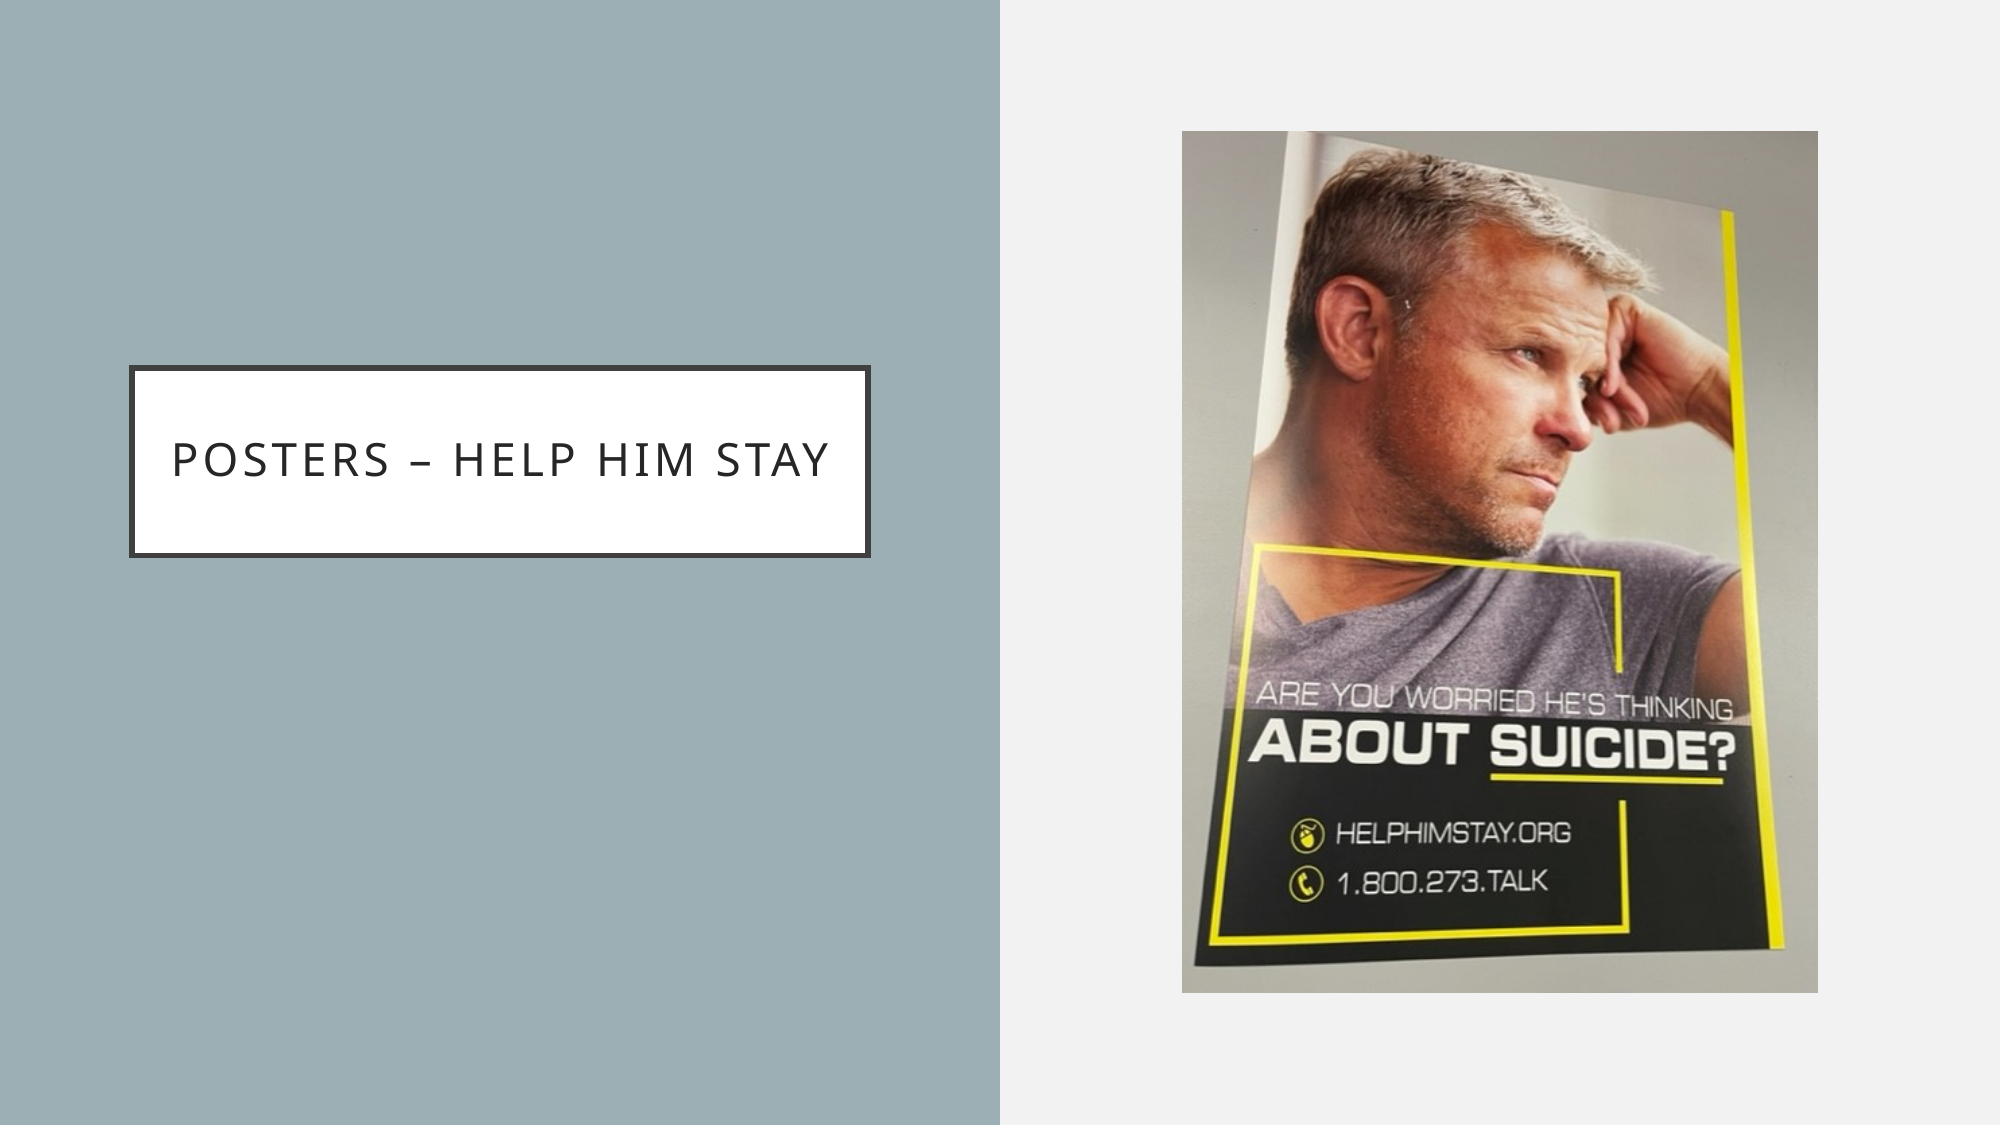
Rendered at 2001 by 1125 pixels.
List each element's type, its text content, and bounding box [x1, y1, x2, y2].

title Posters – Help Him Stay [129, 365, 871, 558]
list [1182, 132, 1818, 993]
